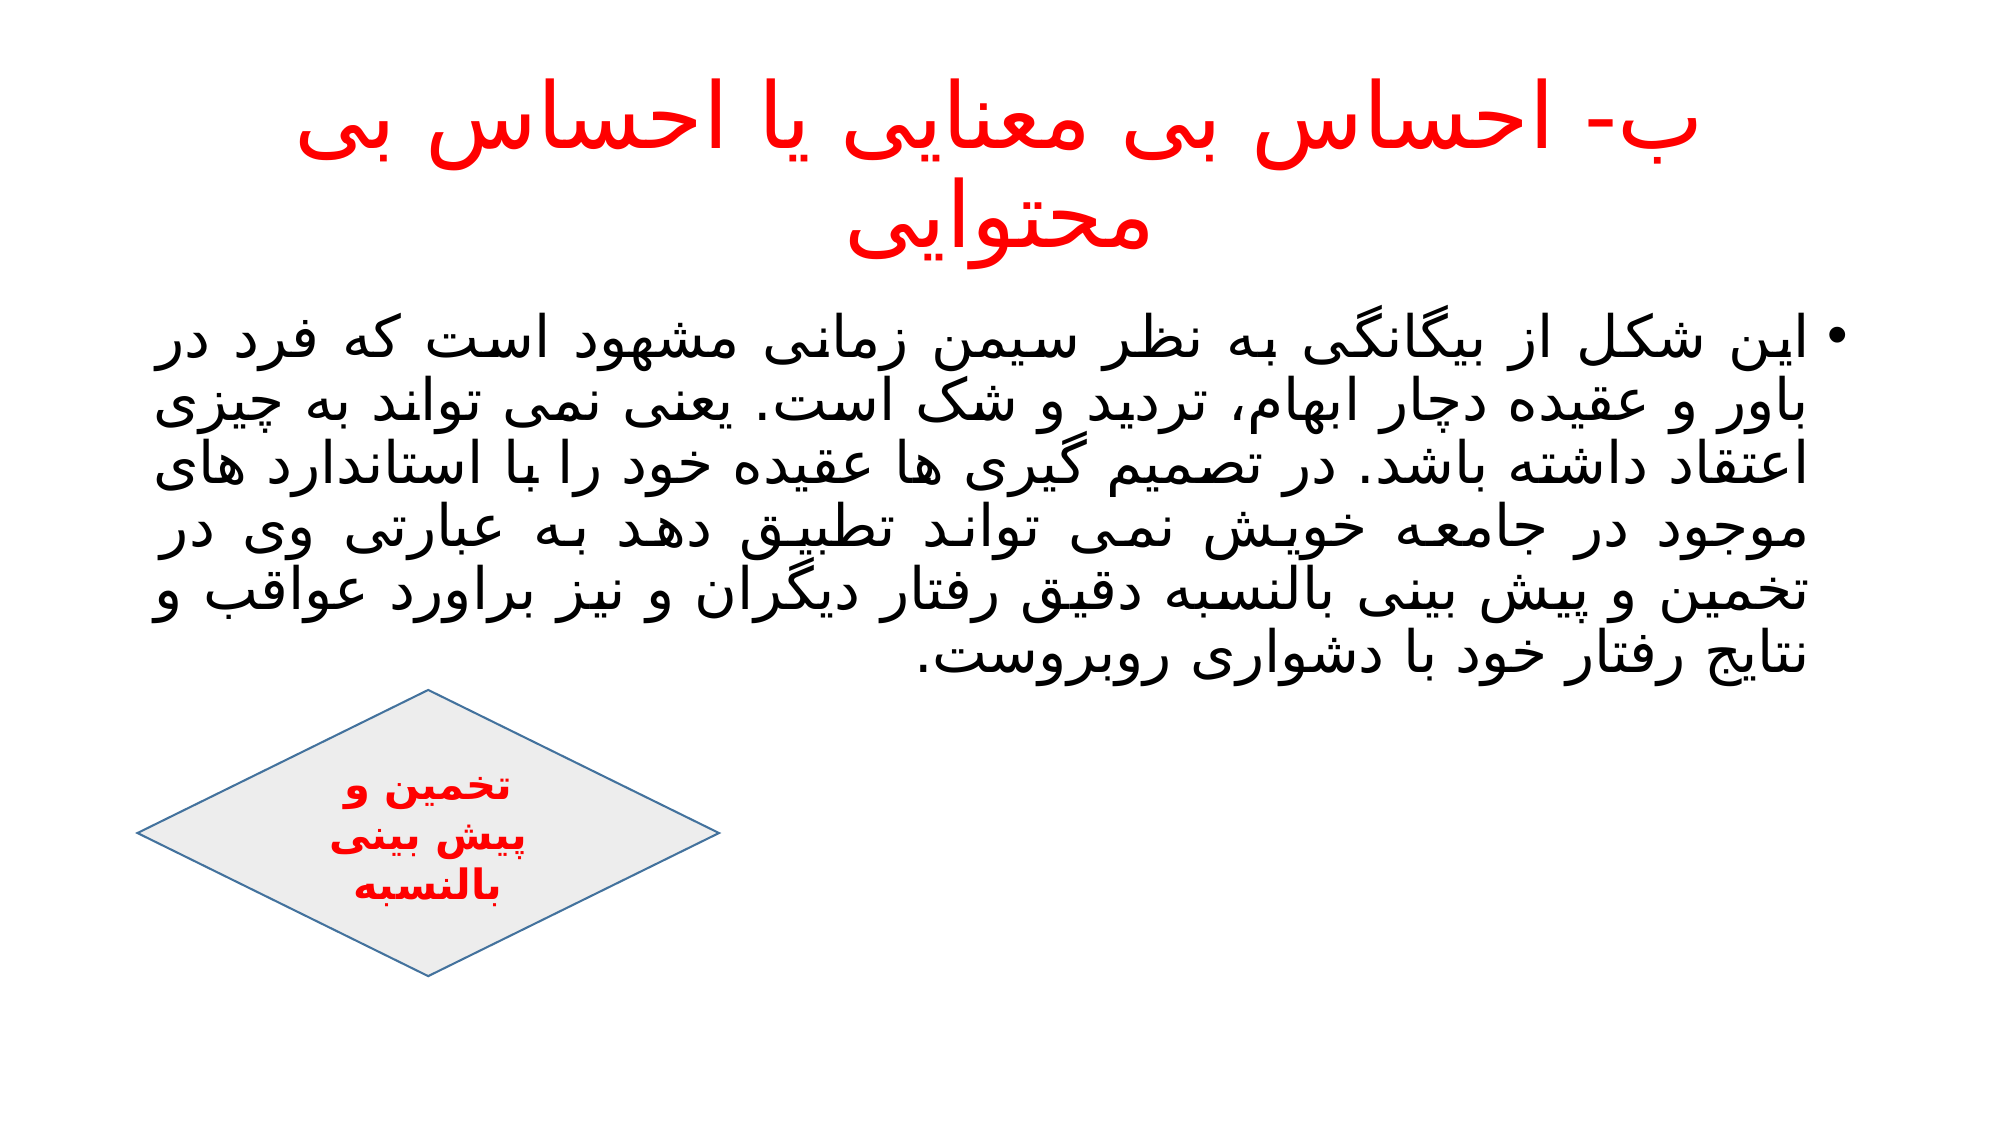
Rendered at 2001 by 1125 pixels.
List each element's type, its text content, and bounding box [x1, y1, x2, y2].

text_box تخمین و پیش بینی بالنسبه [135, 688, 722, 978]
title ب- احساس بی معنایی یا احساس بی محتوایی [137, 59, 1863, 278]
list این شکل از بیگانگی به نظر سیمن زمانی مشهود است که فرد در باور و عقیده دچار ابهام، تردید و شک است. یعنی نمی تواند به چیزی اعتقاد داشته باشد. در تصمیم گیری ها عقیده خود را با استاندارد های موجود در جامعه خویش نمی تواند تطبیق دهد به عبارتی وی در تخمین و پیش بینی بالنسبه دقیق رفتار دیگران و نیز براورد عواقب و نتایج رفتار خود با دشواری روبروست. [137, 299, 1863, 1014]
